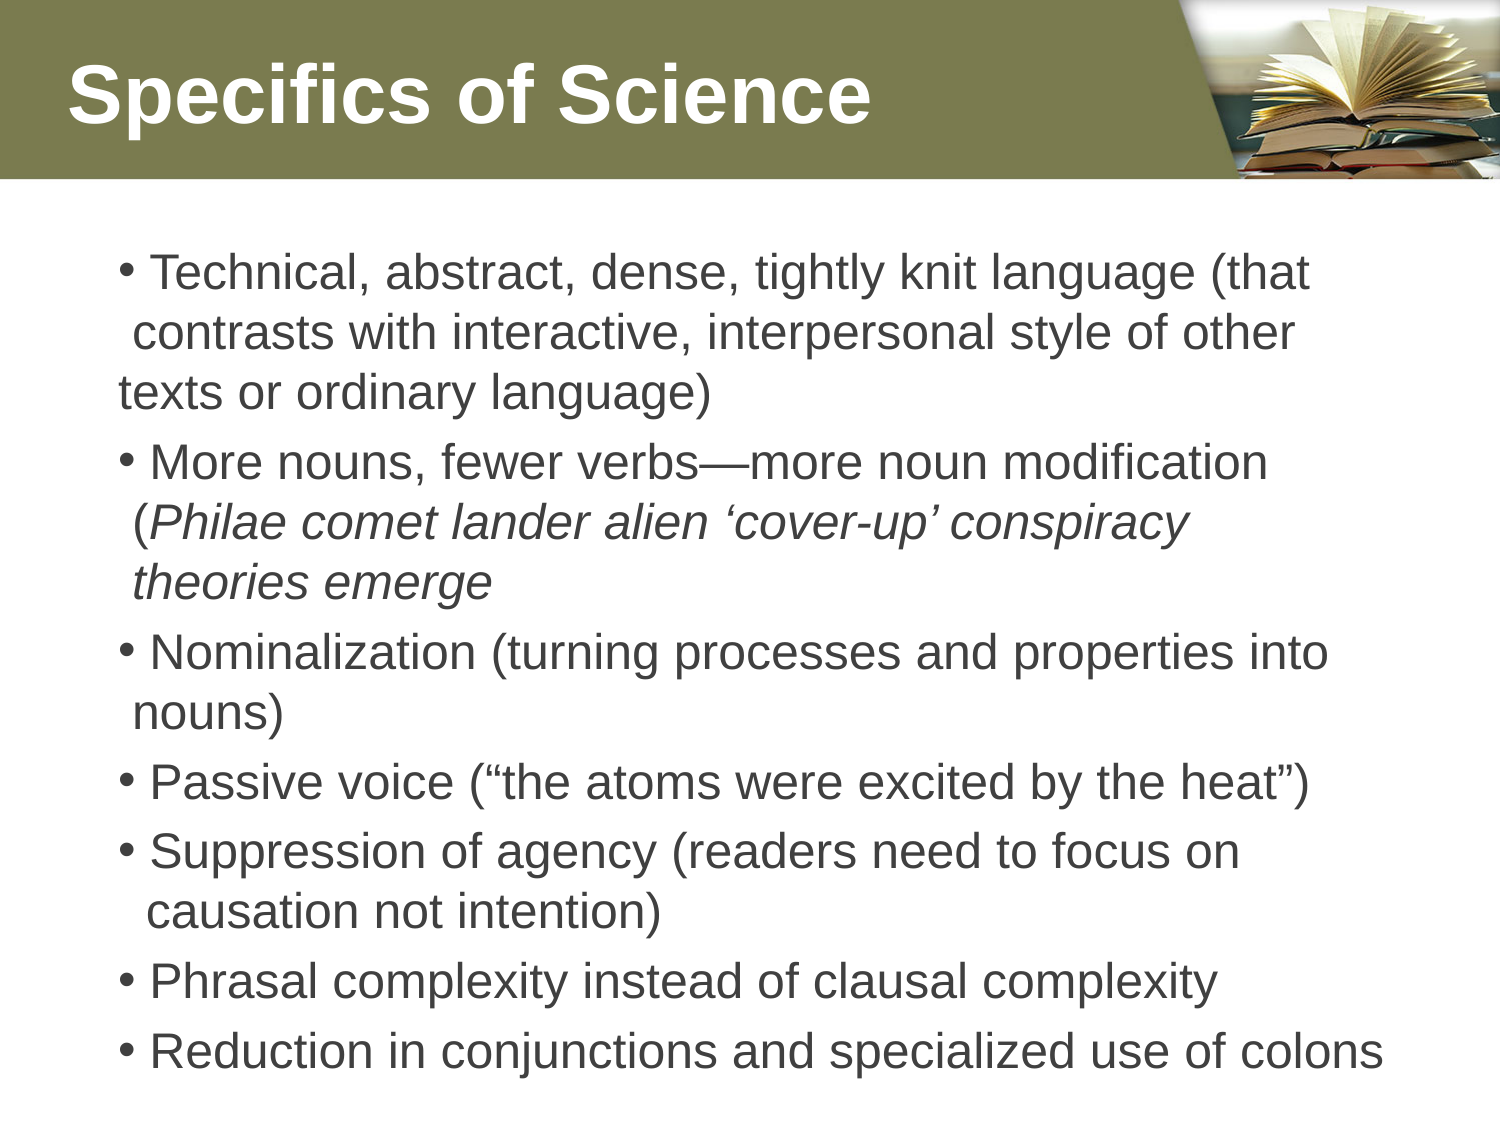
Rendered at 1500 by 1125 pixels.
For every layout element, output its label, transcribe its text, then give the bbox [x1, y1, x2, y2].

list Technical, abstract, dense, tightly knit language (that contrasts with interactive, interpersonal style of other texts or ordinary language) More nouns, fewer verbs—more noun modification (Philae comet lander alien ‘cover-up’ conspiracy theories emerge Nominalization (turning processes and properties into nouns) Passive voice (“the atoms were excited by the heat”) Suppression of agency (readers need to focus on causation not intention) Phrasal complexity instead of clausal complexity Reduction in conjunctions and specialized use of colons [53, 231, 1427, 965]
title Specifics of Science [53, 2, 1500, 179]
picture [0, 0, 1500, 1125]
